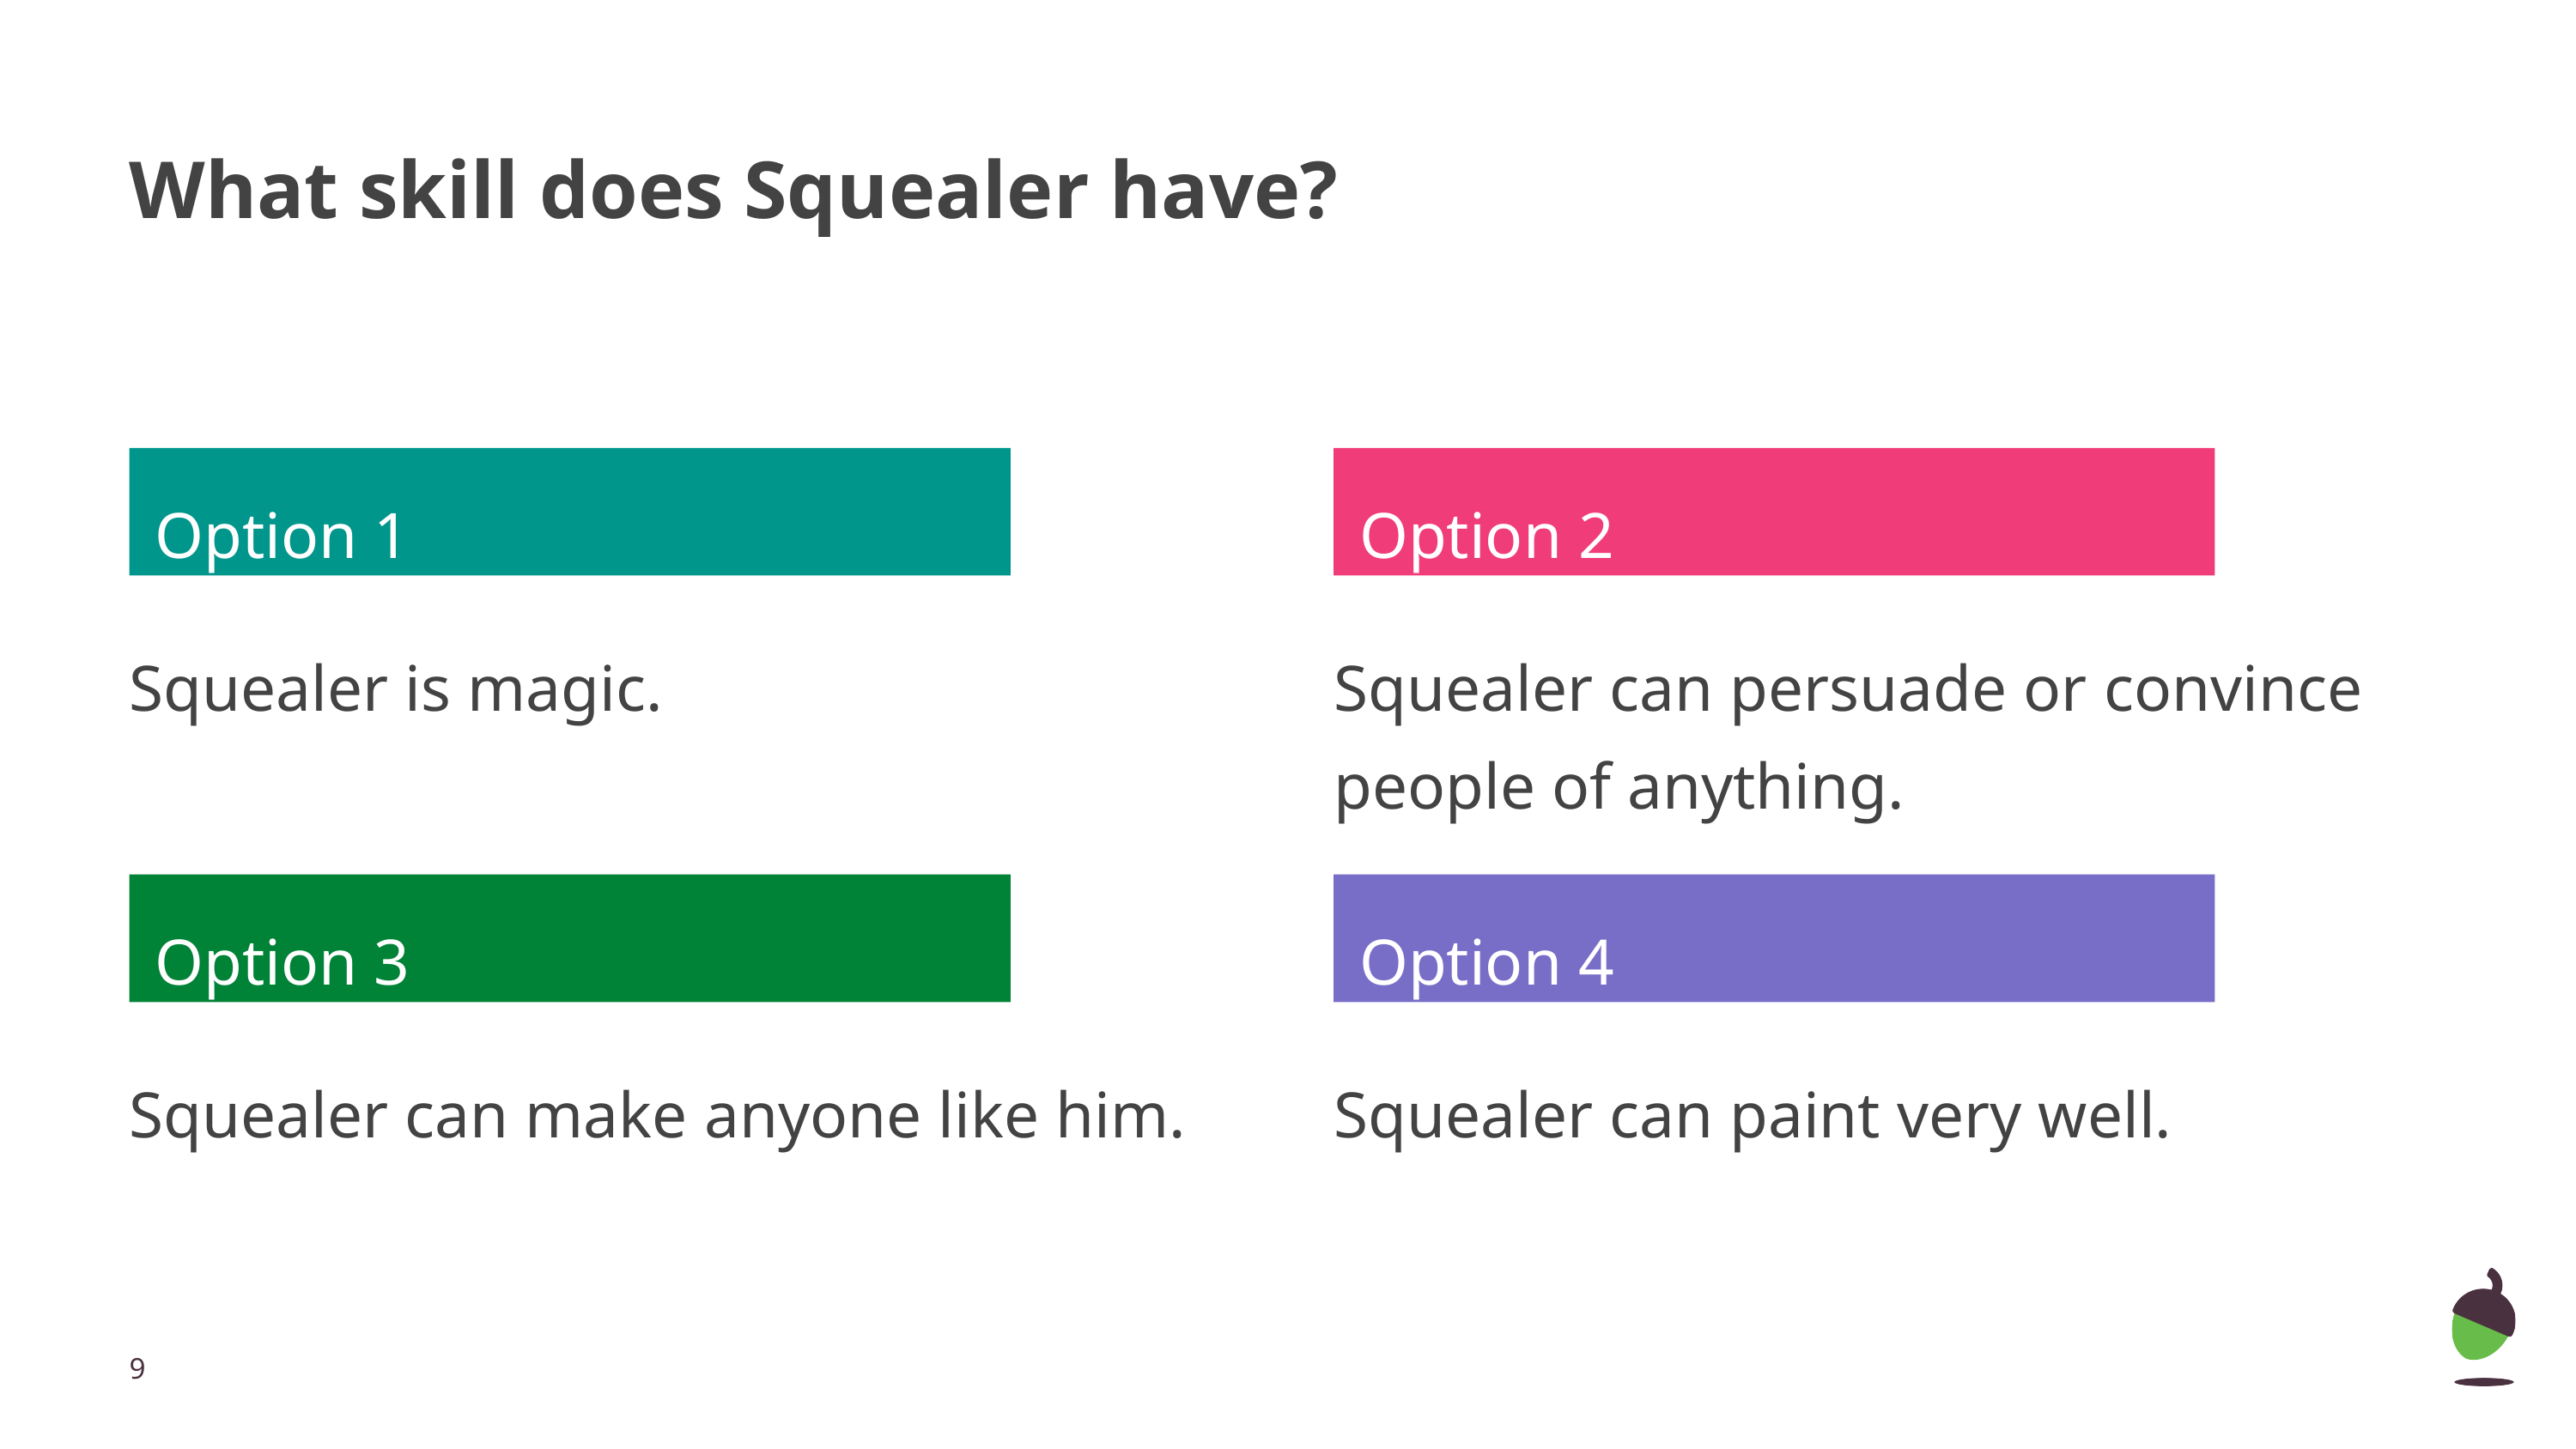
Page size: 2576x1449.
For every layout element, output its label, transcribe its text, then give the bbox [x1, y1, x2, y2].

subtitle Option 4 [1334, 874, 2215, 1003]
picture [2451, 1268, 2516, 1386]
list Squealer can paint very well. [1334, 1052, 2447, 1230]
title What skill does Squealer have? [129, 124, 1990, 355]
subtitle Option 2 [1334, 447, 2215, 576]
list Squealer is magic. [129, 626, 1242, 804]
list Squealer can persuade or convince people of anything. [1334, 626, 2447, 804]
list Squealer can make anyone like him. [129, 1052, 1242, 1230]
subtitle Option 1 [129, 447, 1011, 576]
text_box [129, 875, 1011, 1003]
slide_number ‹#› [129, 1349, 332, 1401]
